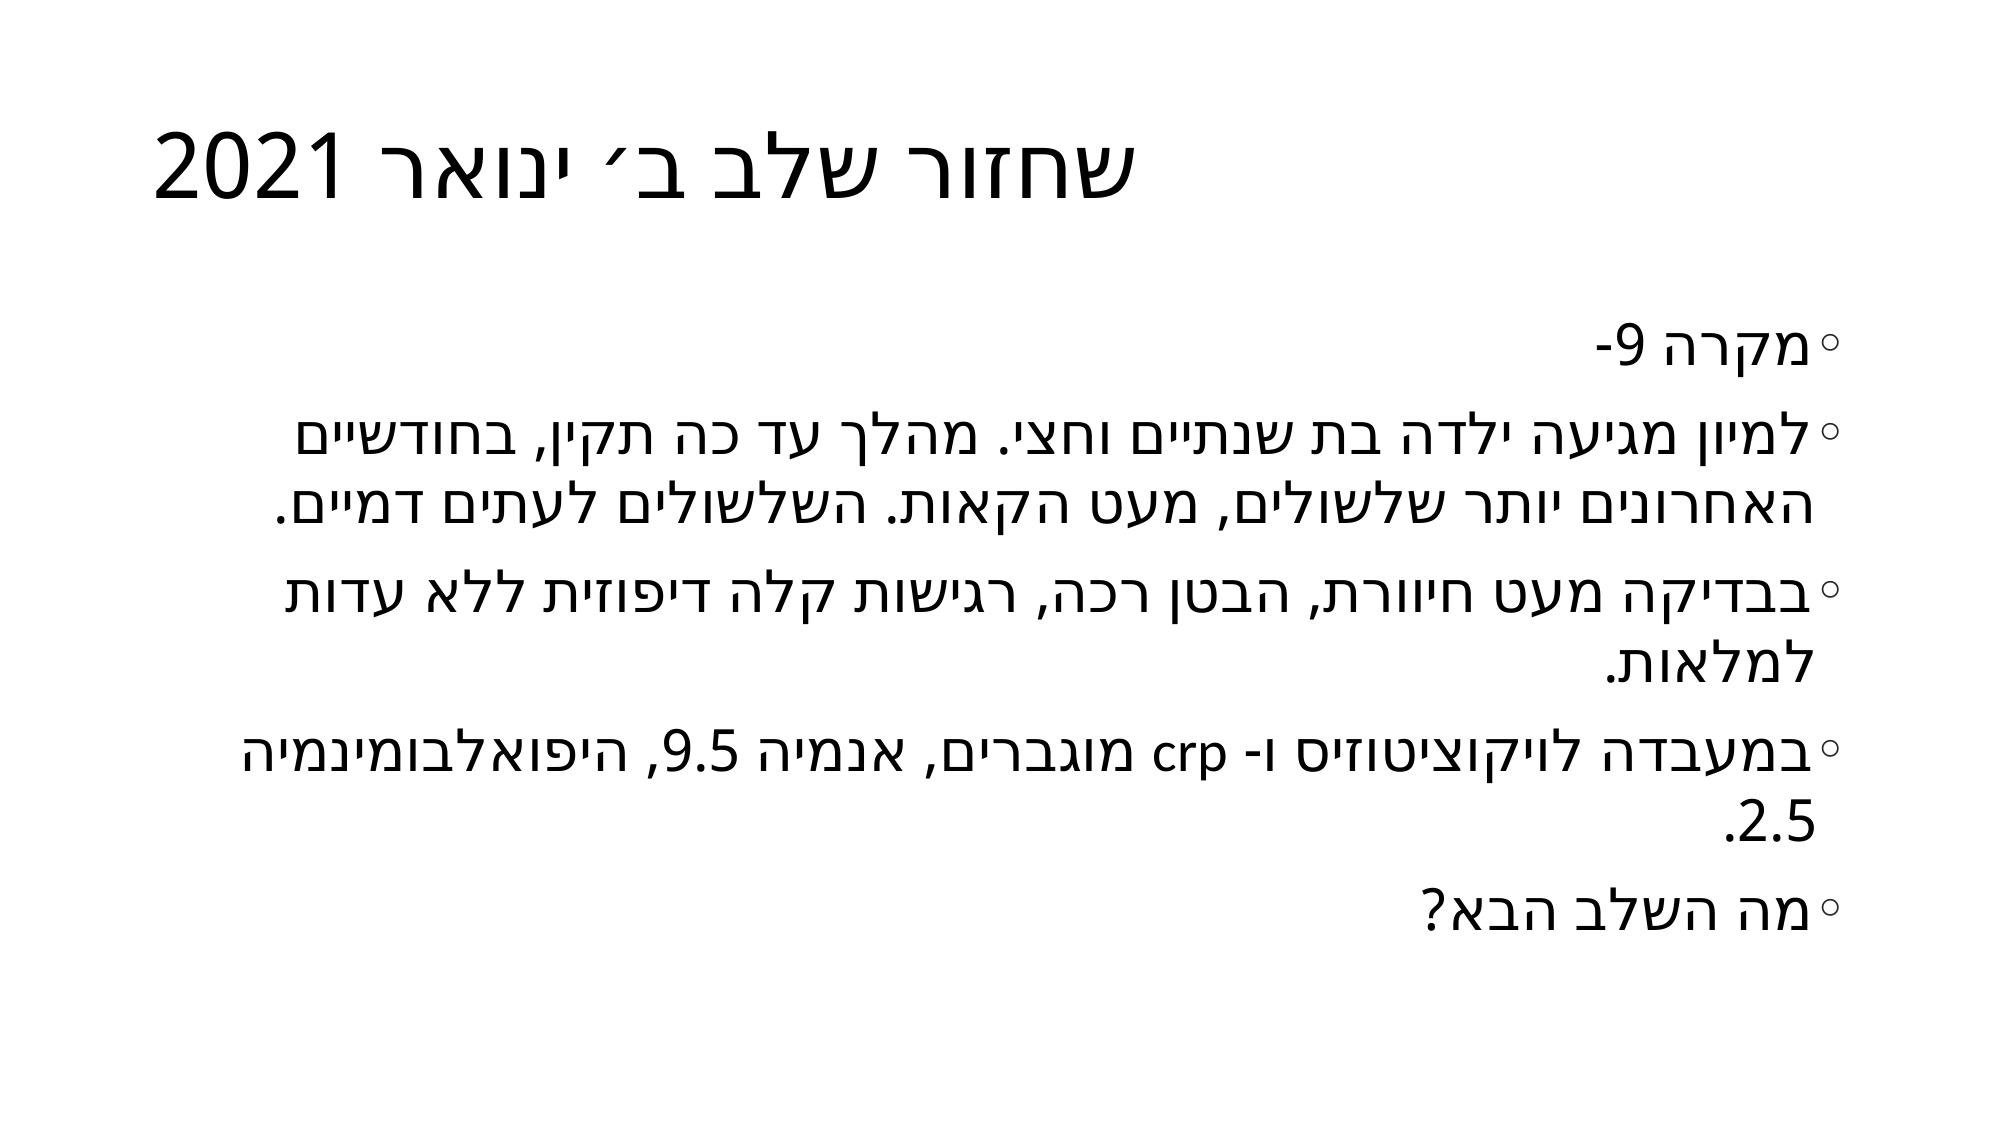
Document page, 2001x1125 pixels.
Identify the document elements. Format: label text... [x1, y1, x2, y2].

title שחזור שלב ב׳ ינואר 2021 [137, 59, 1863, 278]
list מקרה 9- למיון מגיעה ילדה בת שנתיים וחצי. מהלך עד כה תקין, בחודשיים האחרונים יותר שלשולים, מעט הקאות. השלשולים לעתים דמיים. בבדיקה מעט חיוורת, הבטן רכה, רגישות קלה דיפוזית ללא עדות למלאות. במעבדה לויקוציטוזיס ו- crp מוגברים, אנמיה 9.5, היפואלבומינמיה 2.5. מה השלב הבא? [137, 299, 1863, 1014]
